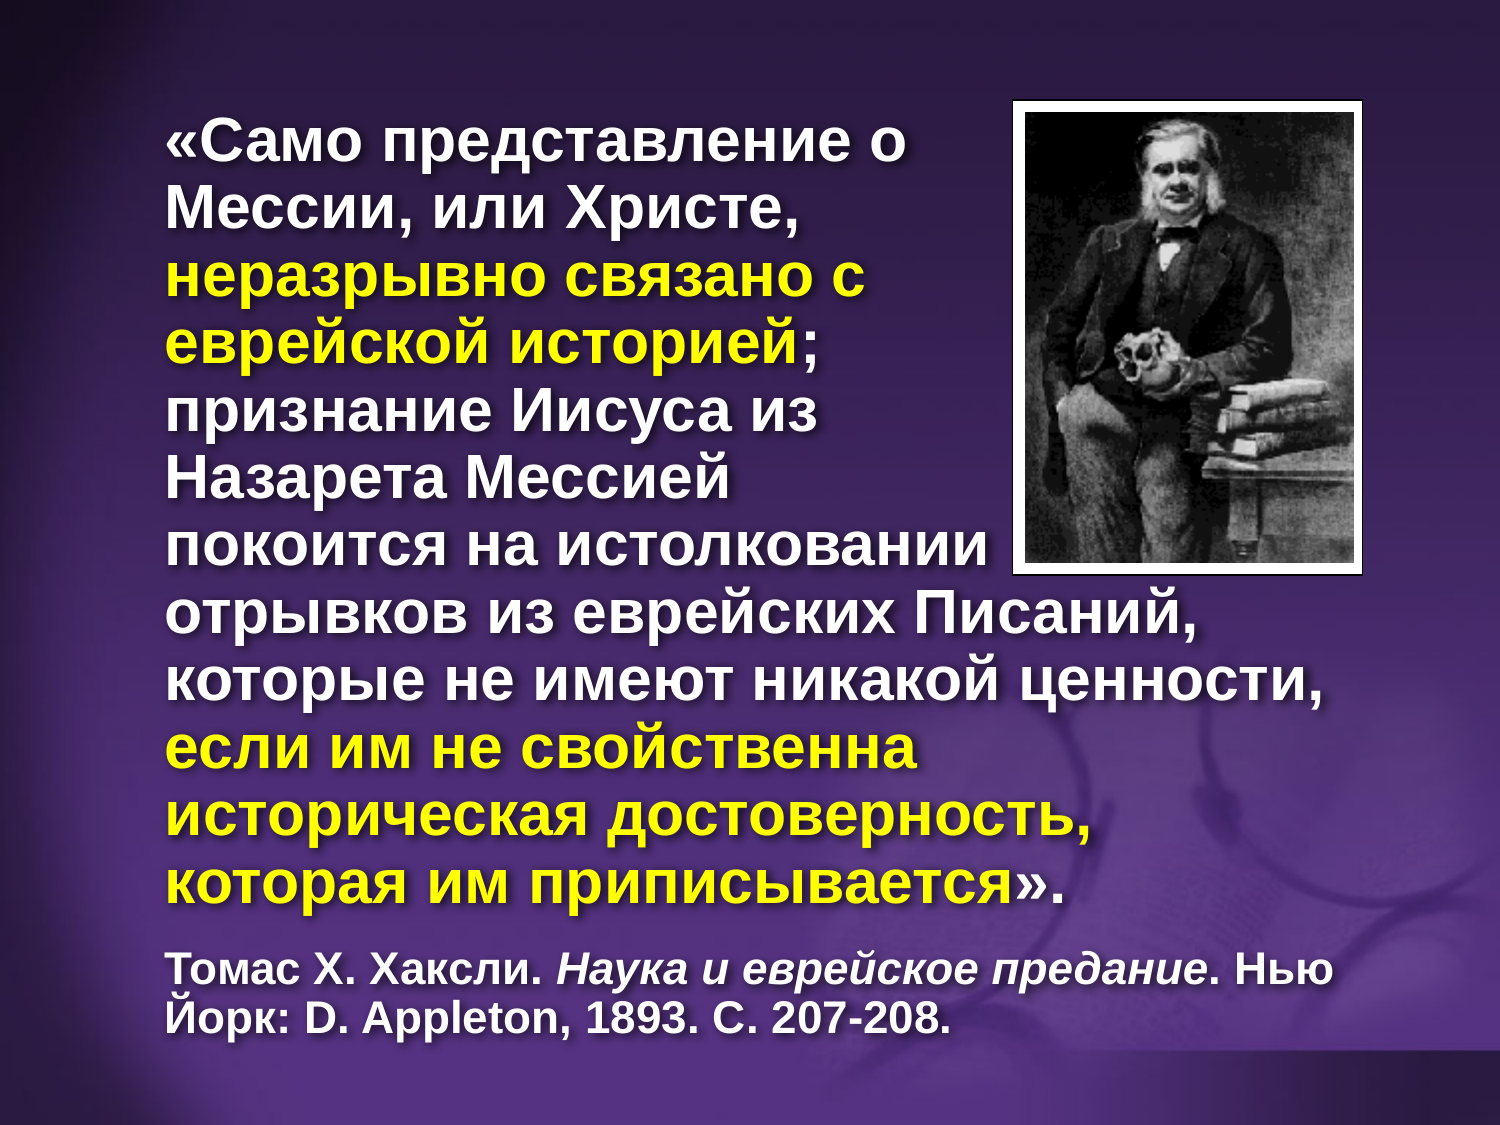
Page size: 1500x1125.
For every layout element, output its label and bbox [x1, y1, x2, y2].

list [0, 0, 1500, 1125]
picture [1024, 112, 1354, 563]
